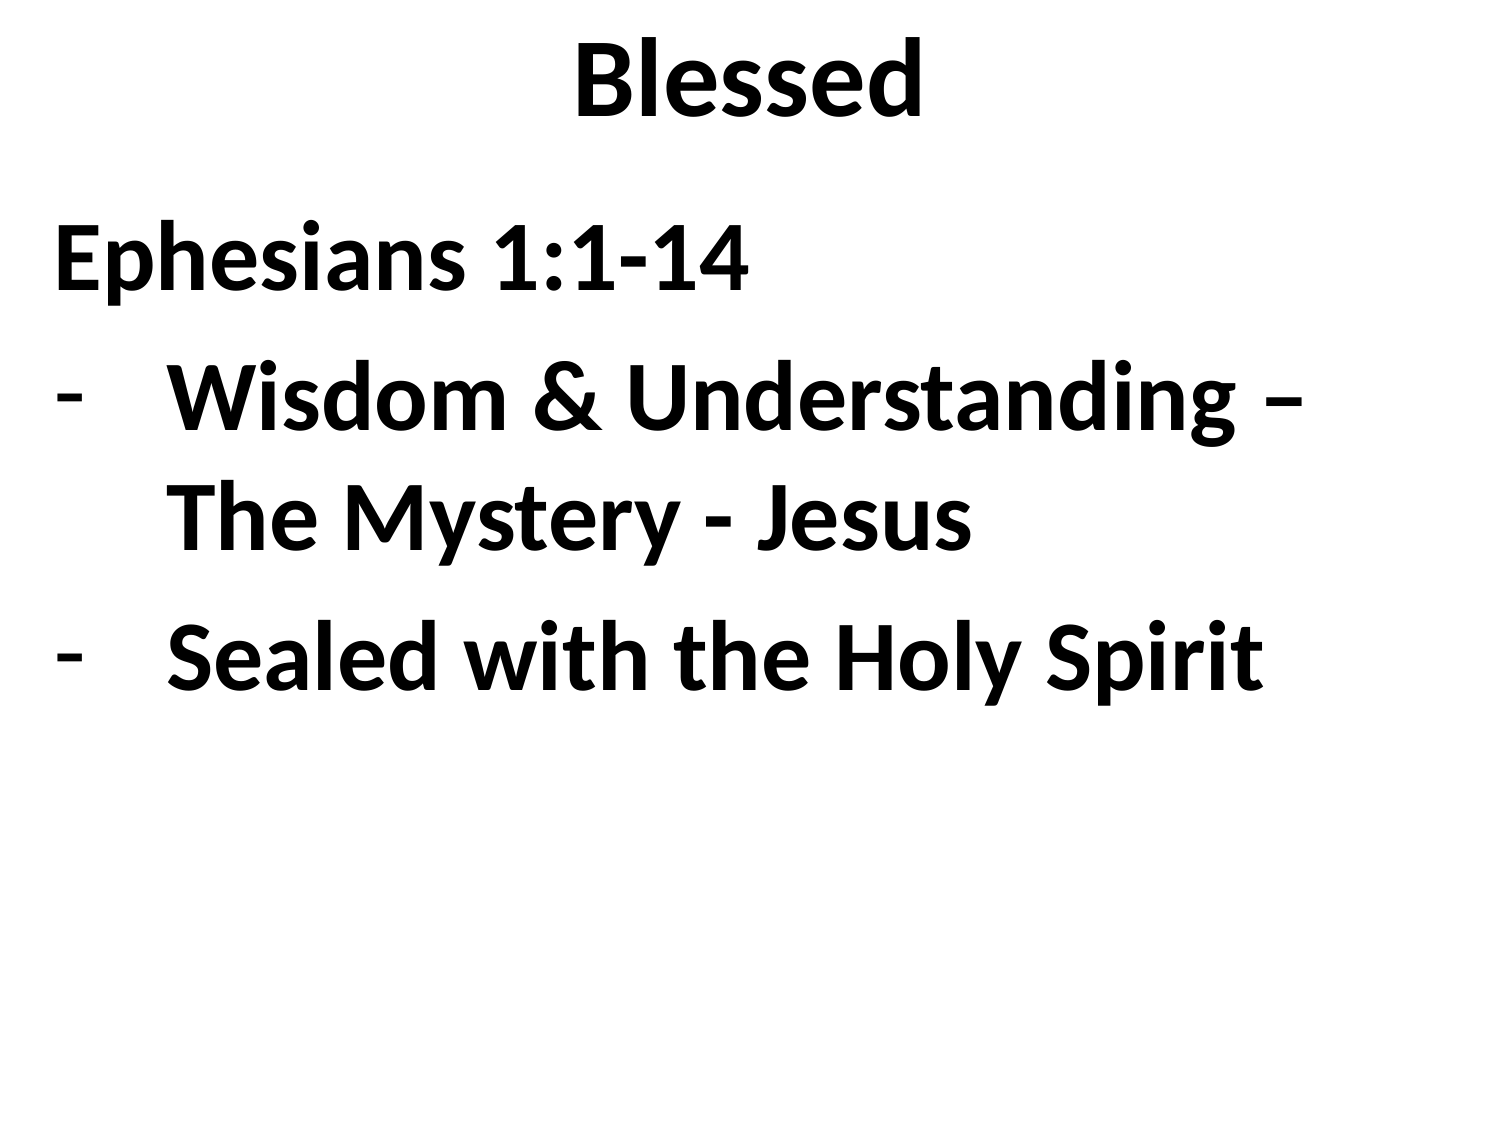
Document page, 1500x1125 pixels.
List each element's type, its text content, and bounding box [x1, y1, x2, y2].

title Blessed [0, 0, 1500, 149]
list Ephesians 1:1-14 Wisdom & Understanding – The Mystery - Jesus Sealed with the Holy Spirit [38, 182, 1488, 1113]
